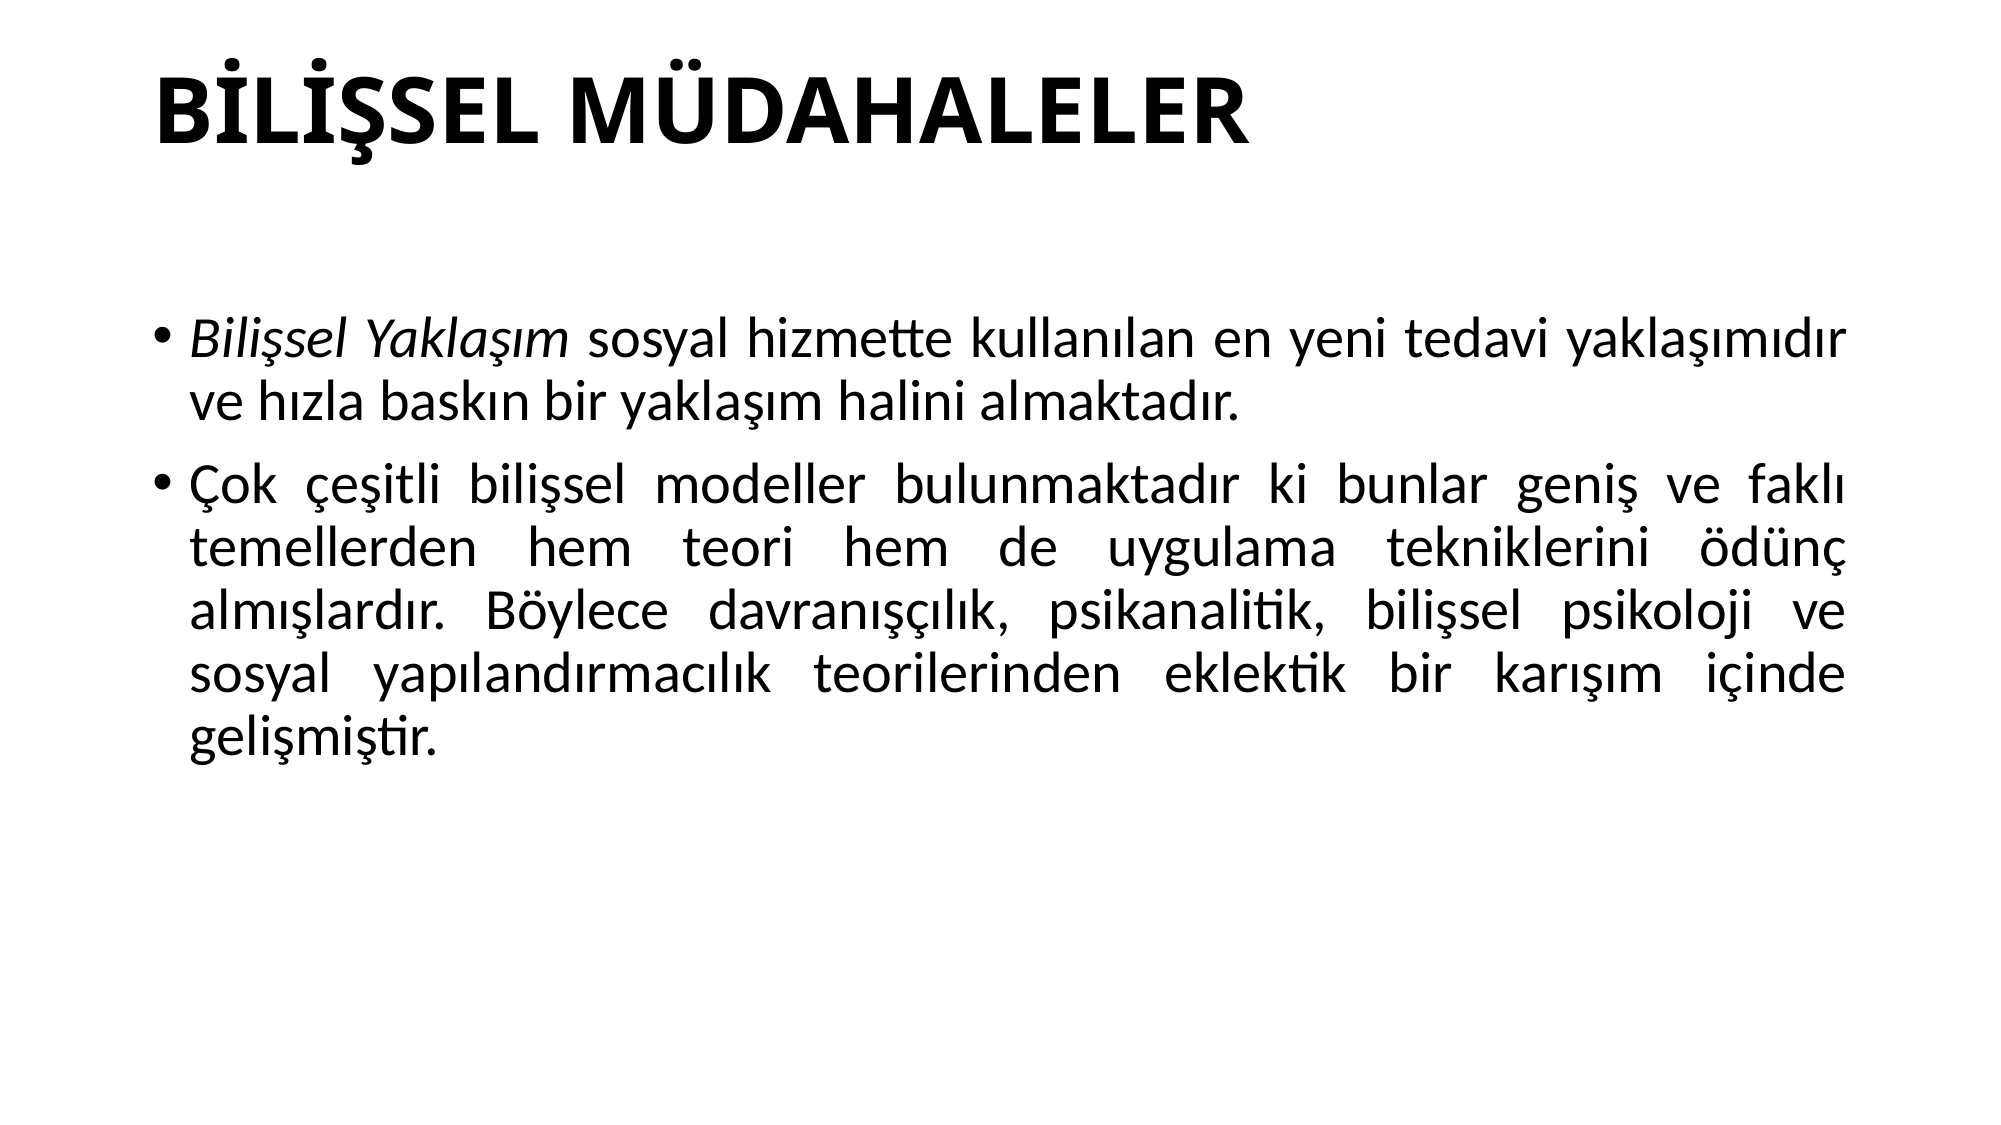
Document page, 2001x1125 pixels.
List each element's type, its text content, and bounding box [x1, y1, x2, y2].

title BİLİŞSEL MÜDAHALELER [137, 59, 1863, 278]
list Bilişsel Yaklaşım sosyal hizmette kullanılan en yeni tedavi yaklaşımıdır ve hızla baskın bir yaklaşım halini almaktadır. Çok çeşitli bilişsel modeller bulunmaktadır ki bunlar geniş ve faklı temellerden hem teori hem de uygulama tekniklerini ödünç almışlardır. Böylece davranışçılık, psikanalitik, bilişsel psikoloji ve sosyal yapılandırmacılık teorilerinden eklektik bir karışım içinde gelişmiştir. [137, 299, 1863, 1014]
